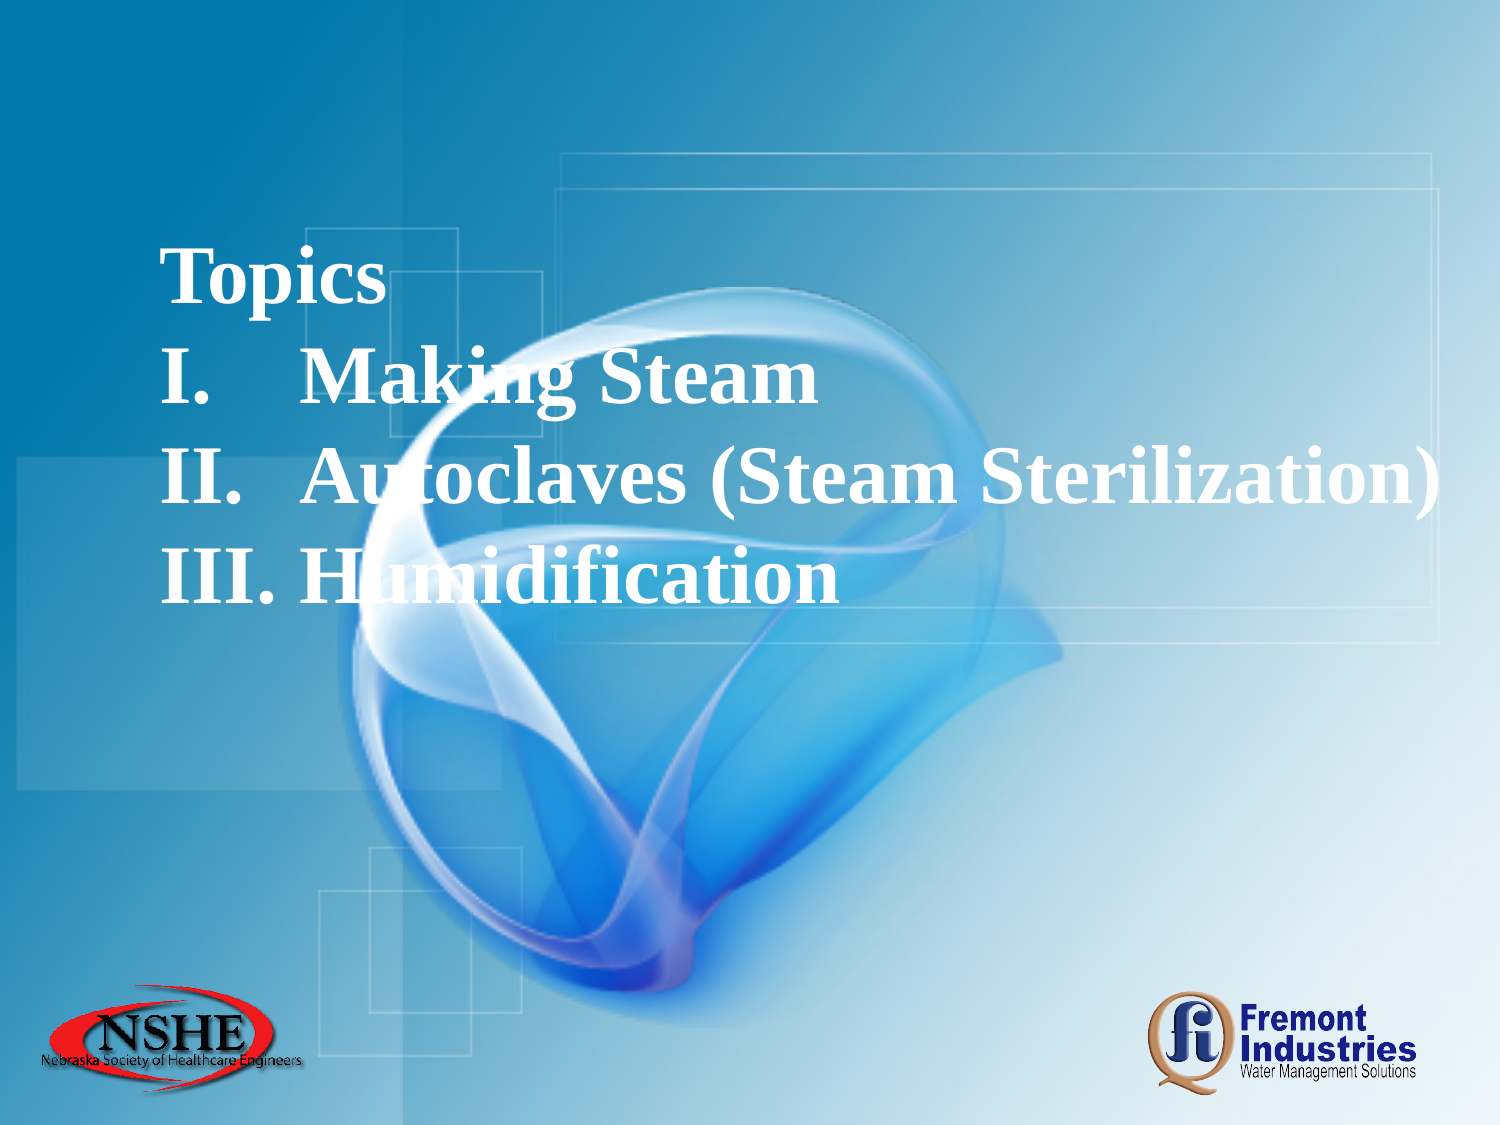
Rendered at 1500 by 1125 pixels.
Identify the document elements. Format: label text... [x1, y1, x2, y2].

text_box Topics Making Steam Autoclaves (Steam Sterilization) Humidification [144, 212, 1459, 628]
picture [0, 0, 1500, 1125]
